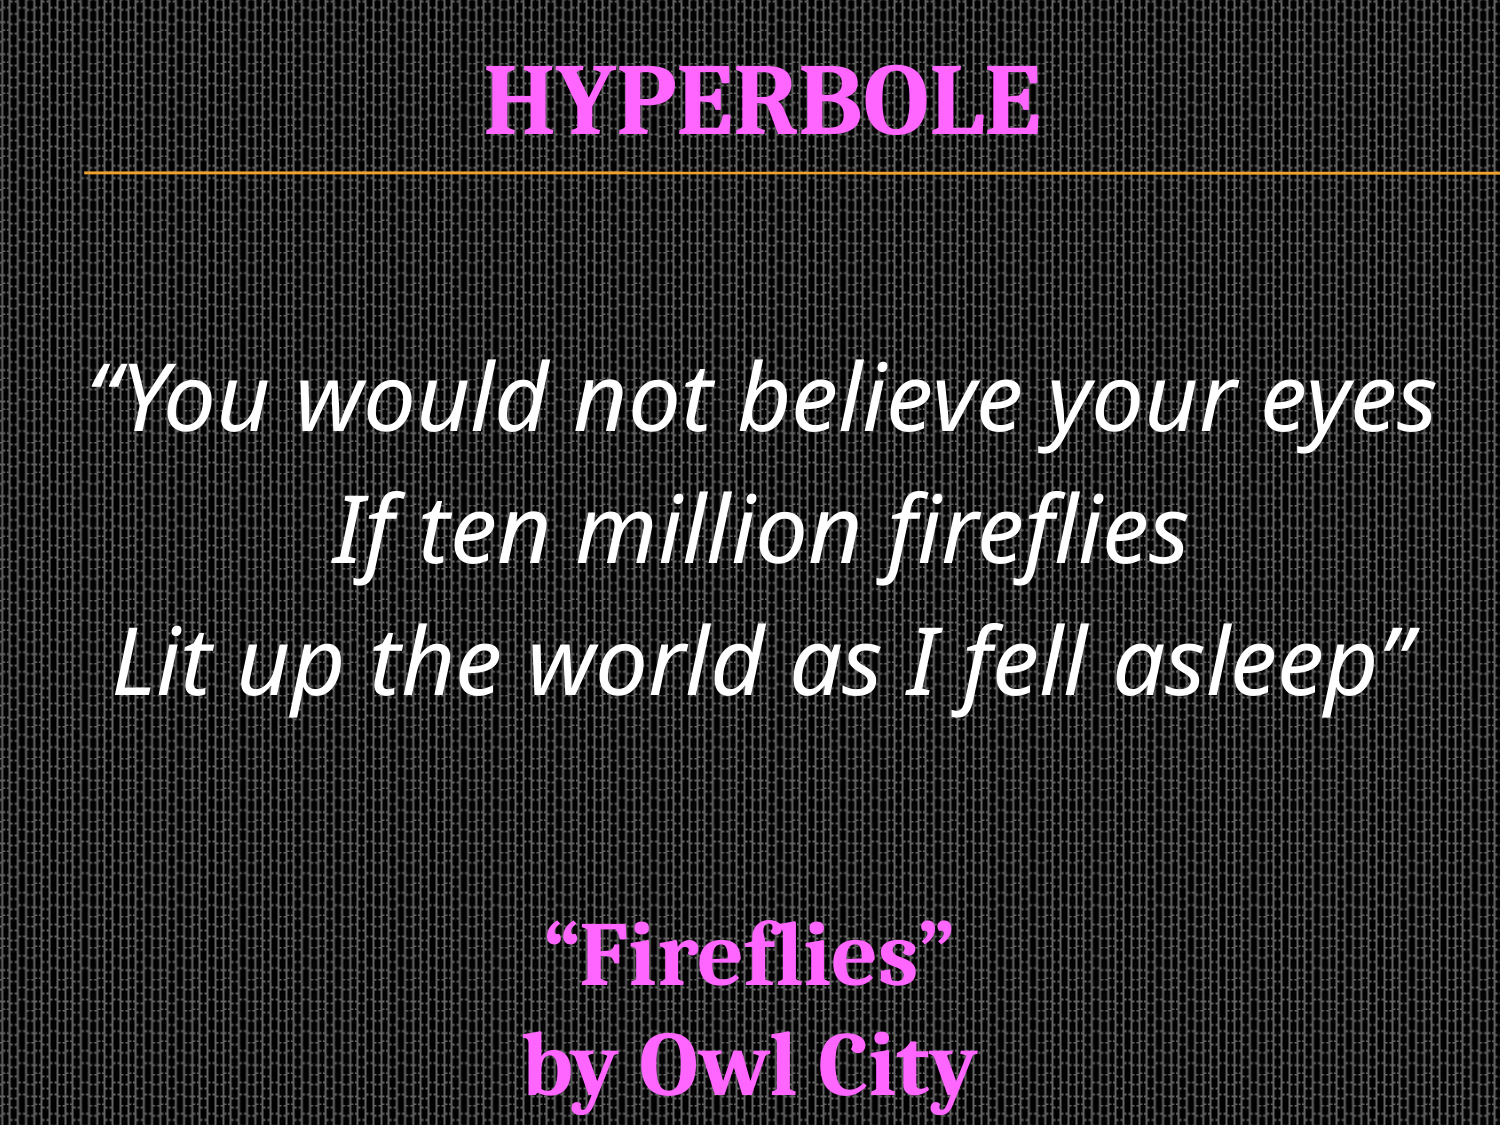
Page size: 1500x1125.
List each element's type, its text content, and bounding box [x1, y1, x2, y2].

text_box “Fireflies” by Owl City [99, 886, 1400, 1121]
title hyperbole [50, 24, 1475, 163]
list “You would not believe your eyes If ten million fireflies Lit up the world as I fell asleep” [50, 329, 1475, 725]
